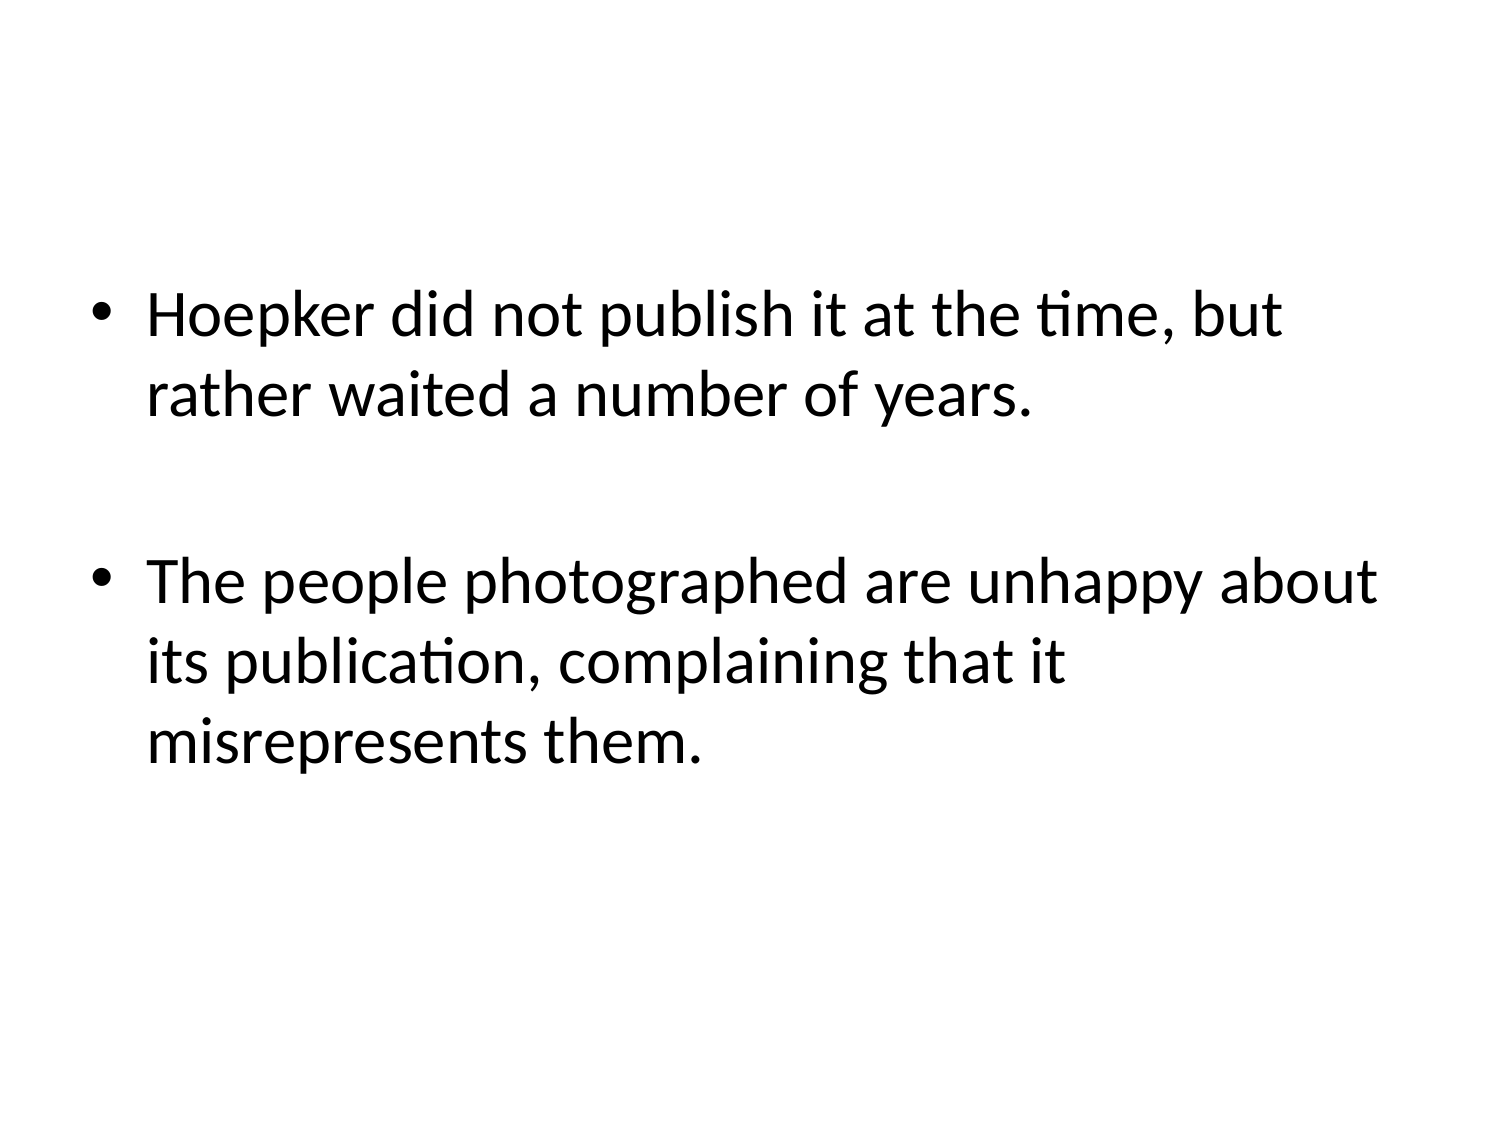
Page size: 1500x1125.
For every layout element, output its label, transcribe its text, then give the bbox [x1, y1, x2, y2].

list Hoepker did not publish it at the time, but rather waited a number of years. The people photographed are unhappy about its publication, complaining that it misrepresents them. [75, 262, 1425, 1005]
